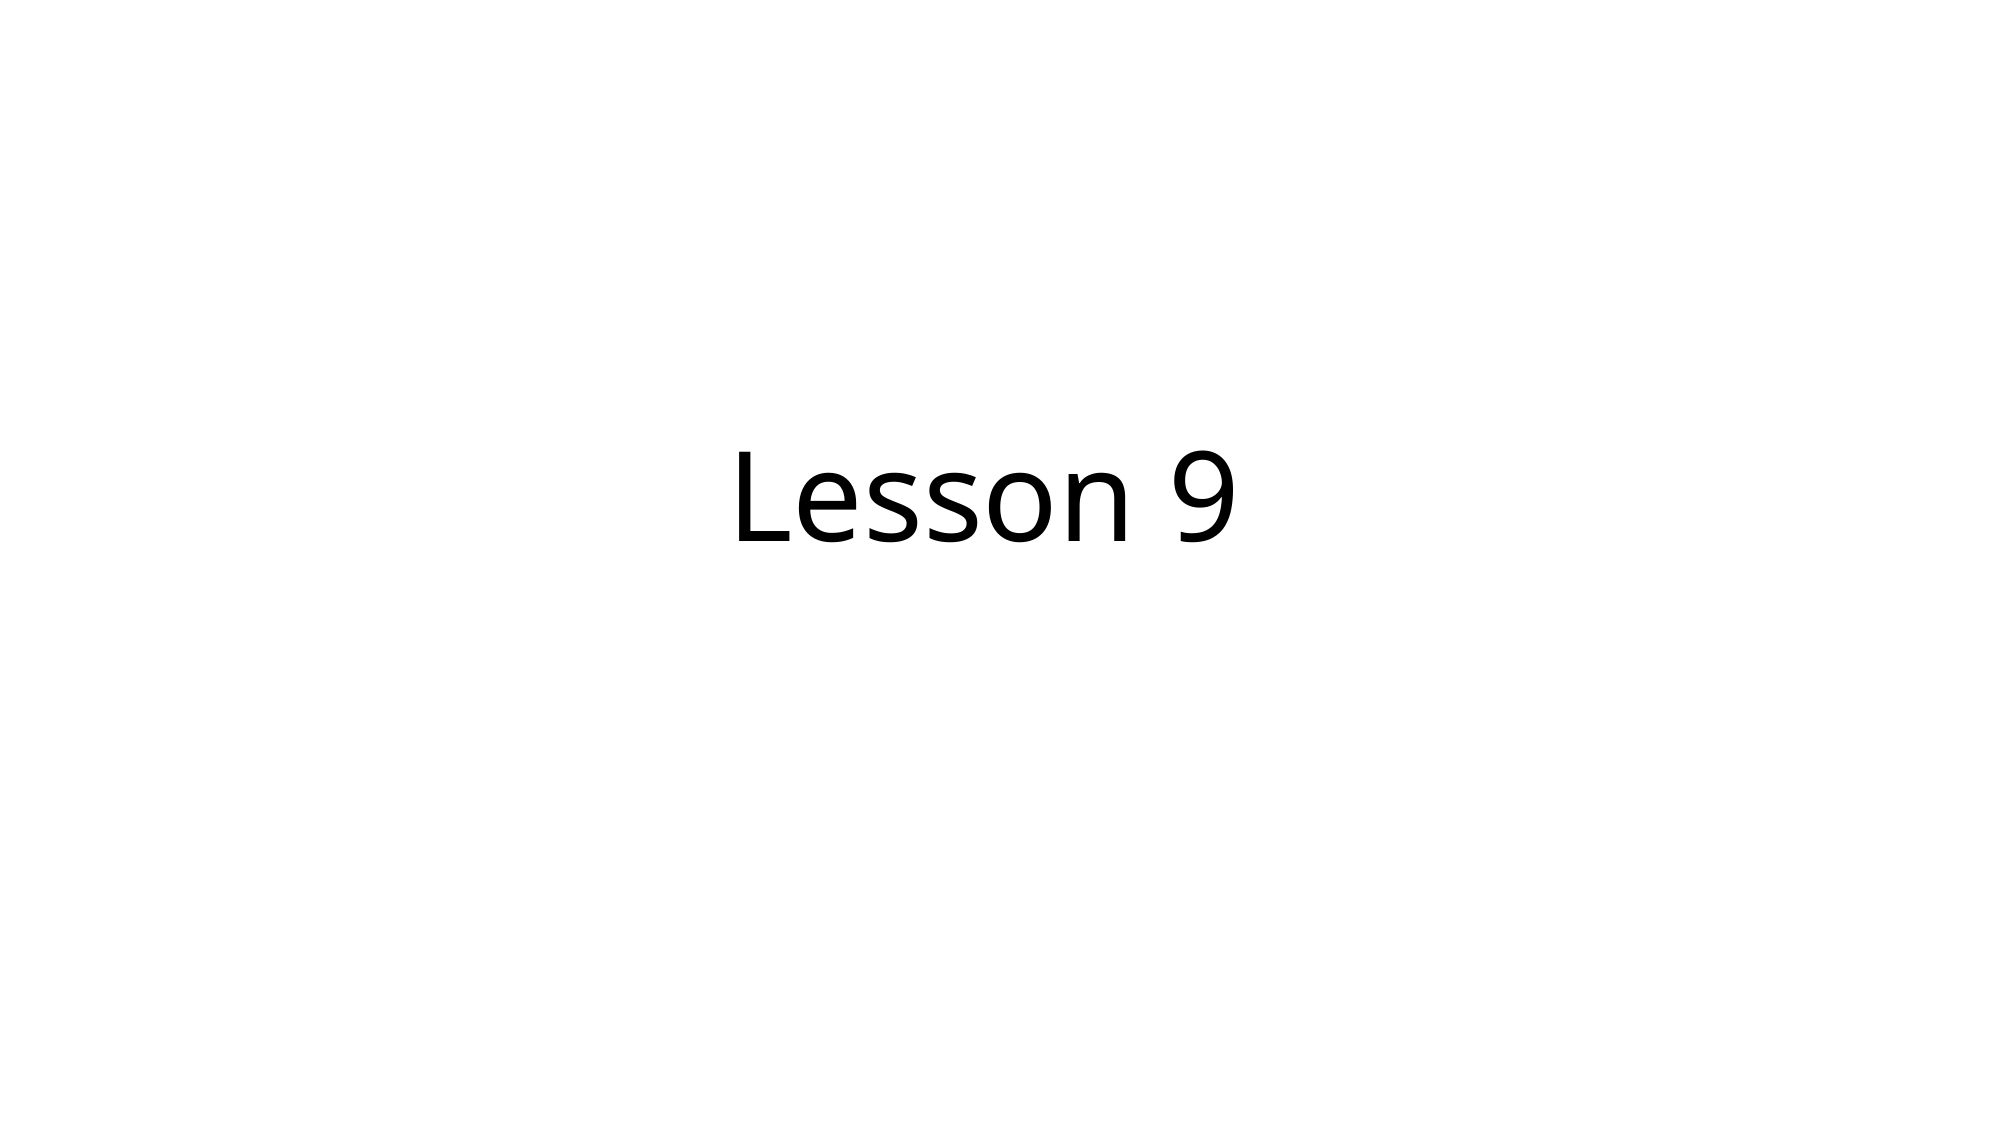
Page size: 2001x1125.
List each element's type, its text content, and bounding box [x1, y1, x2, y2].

title Lesson 9 [249, 184, 1750, 576]
